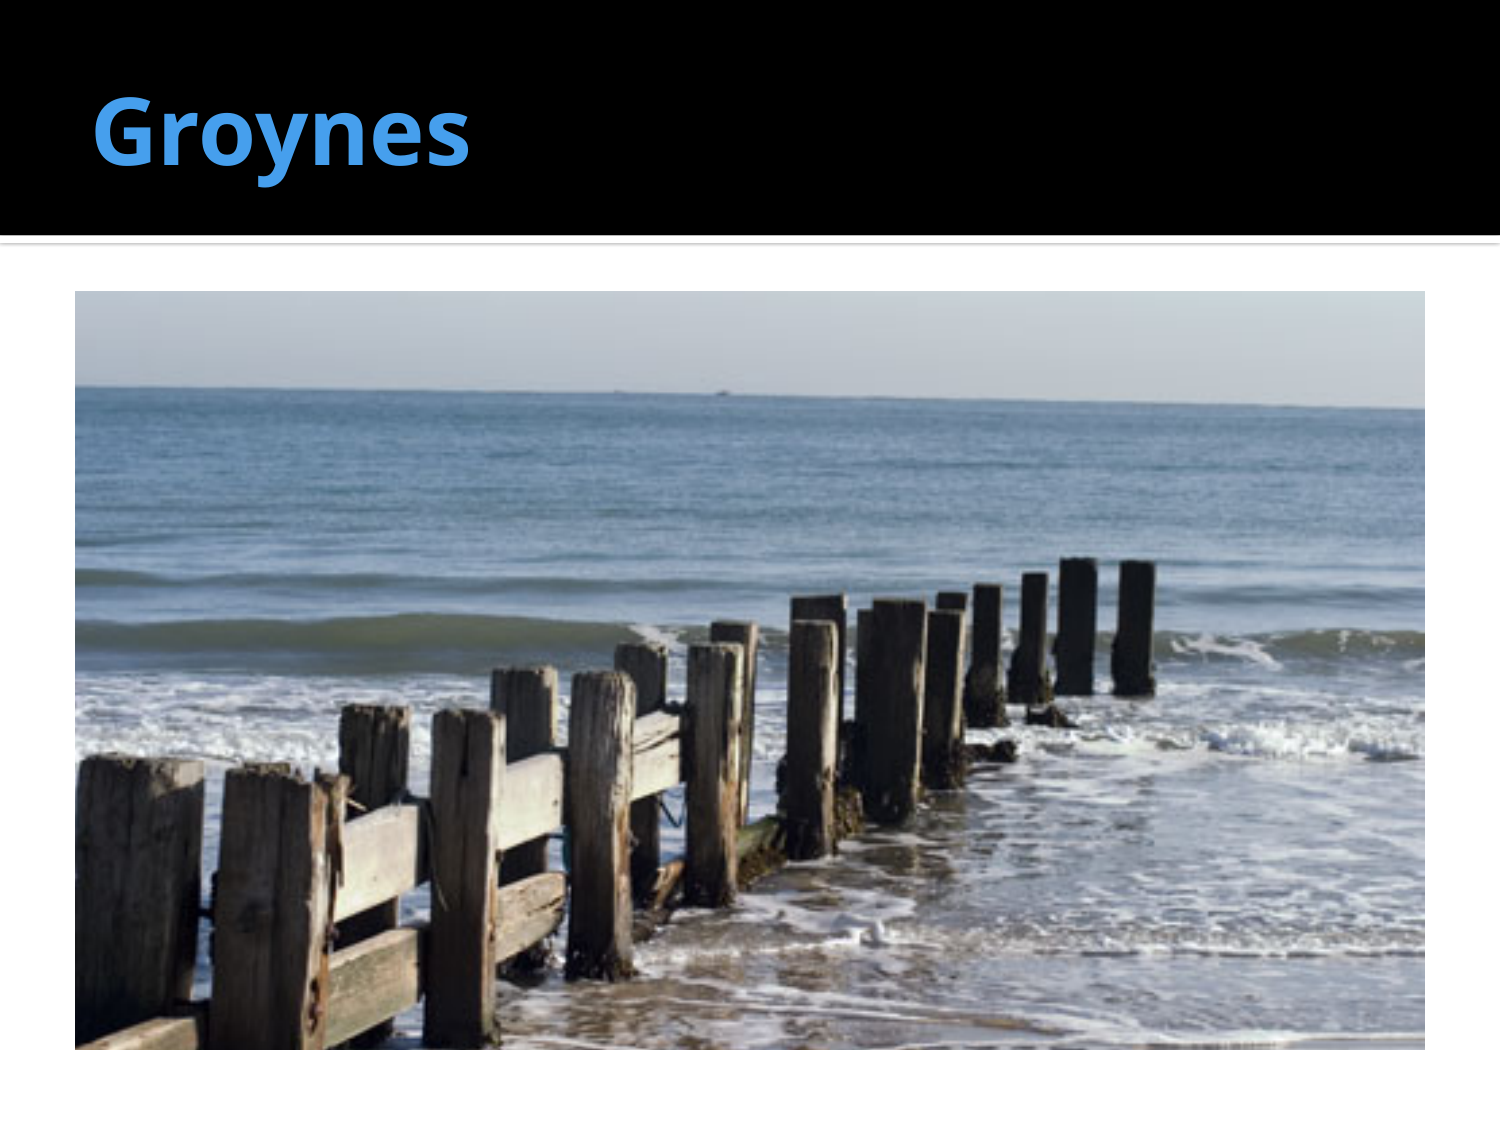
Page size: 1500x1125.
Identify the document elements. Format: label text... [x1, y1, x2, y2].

title Groynes [75, 25, 1425, 231]
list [74, 291, 1425, 1050]
